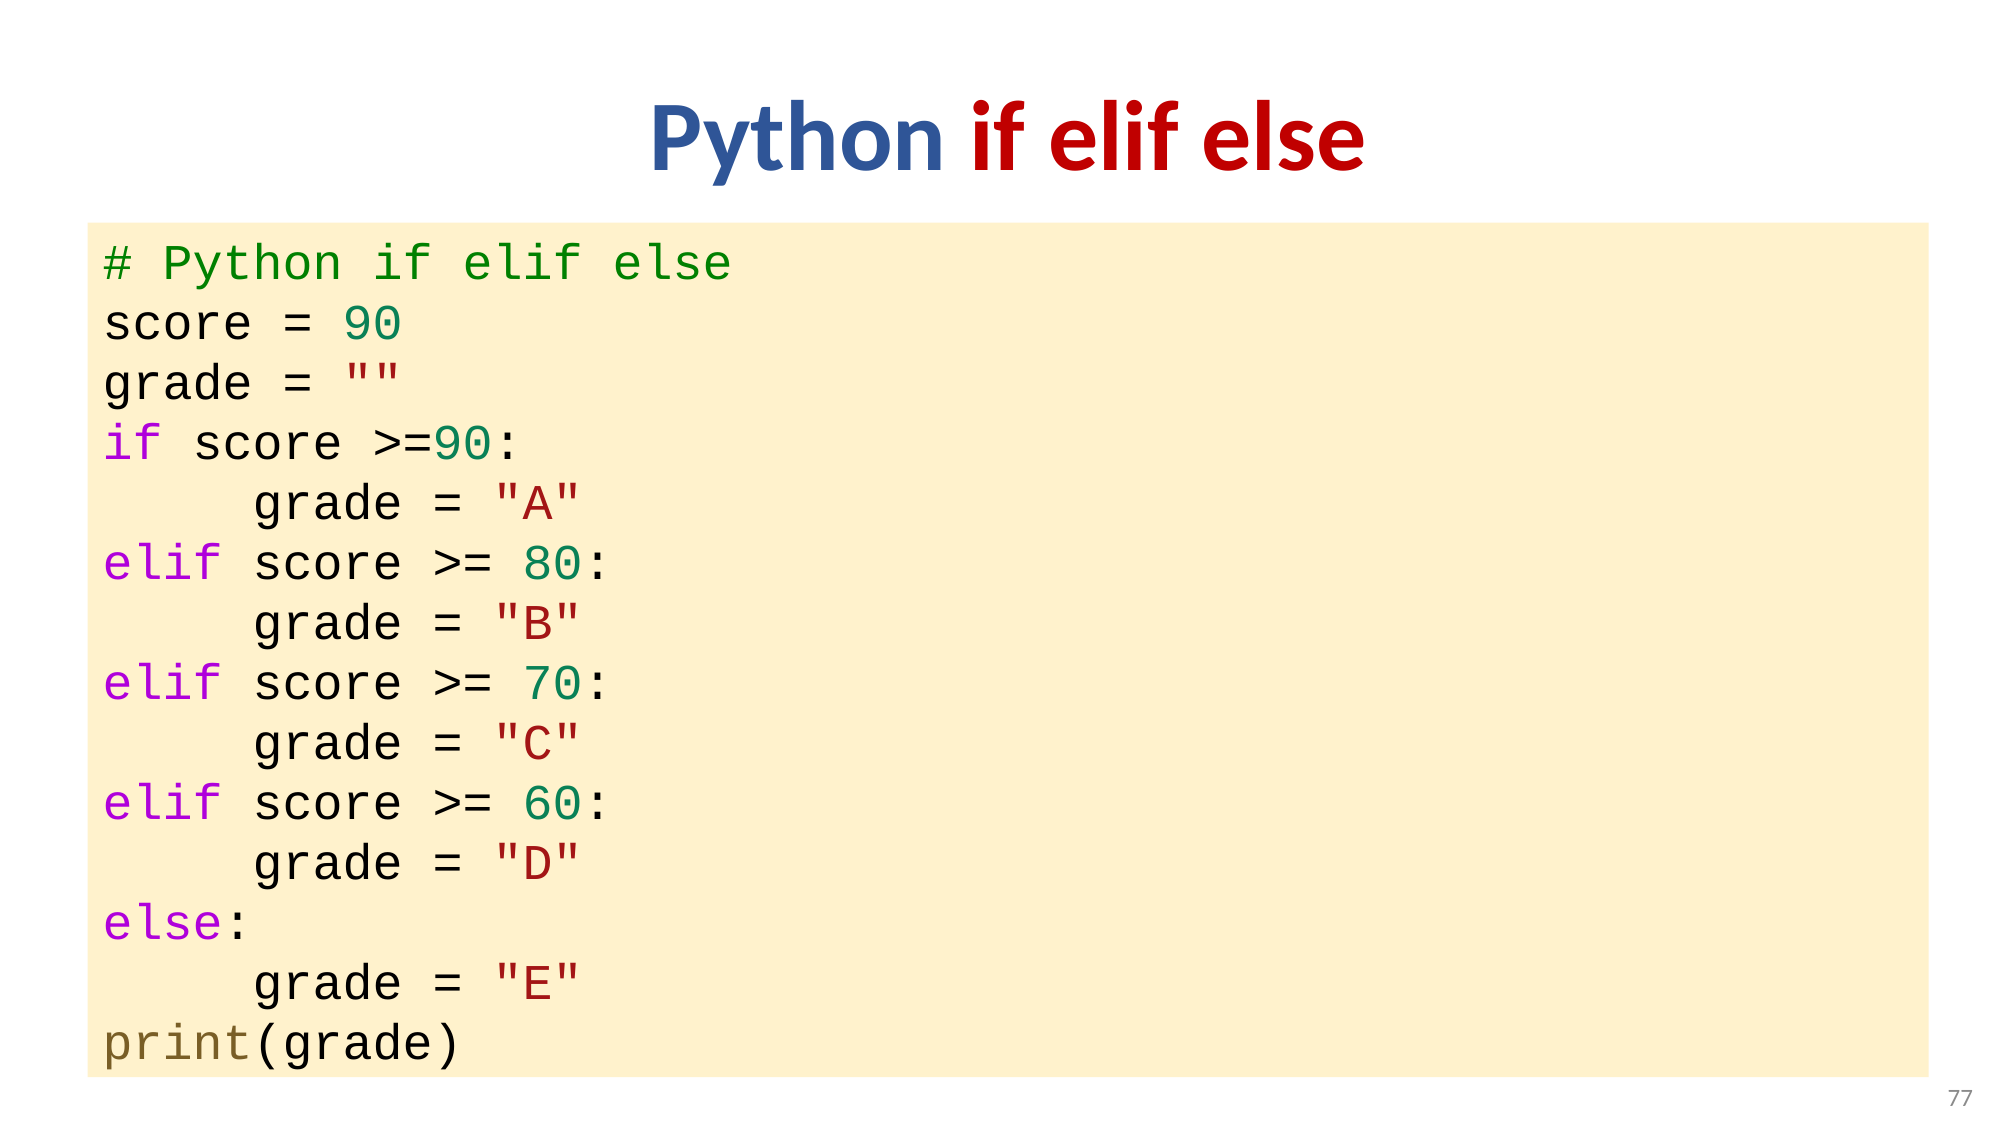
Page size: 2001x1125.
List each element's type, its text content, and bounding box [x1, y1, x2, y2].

text_box # Python if elif else score = 90 grade = "" if score >=90: grade = "A" elif score >= 80: grade = "B" elif score >= 70: grade = "C" elif score >= 60: grade = "D" else: grade = "E" print(grade) [87, 222, 1929, 1078]
title Python if elif else [87, 22, 1929, 222]
slide_number 77 [1830, 1076, 1989, 1116]
